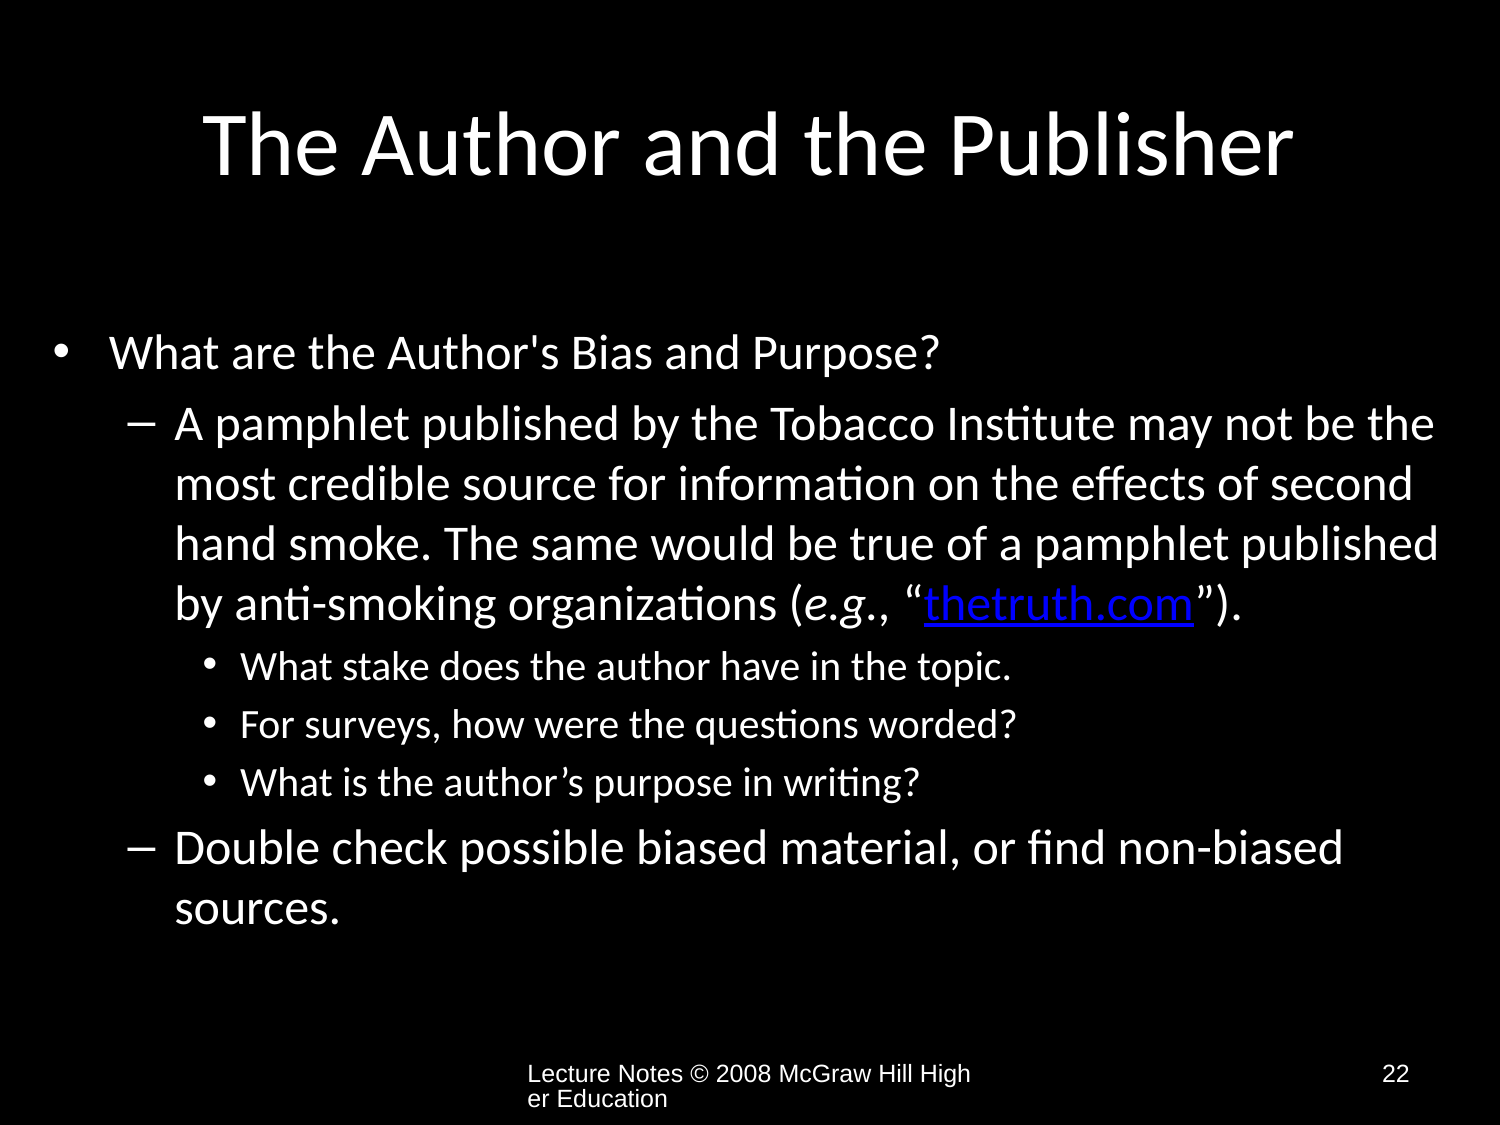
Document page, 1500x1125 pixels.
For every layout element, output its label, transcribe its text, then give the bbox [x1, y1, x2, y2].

footer Lecture Notes © 2008 McGraw Hill Higher Education [512, 1042, 988, 1103]
title The Author and the Publisher [75, 45, 1425, 233]
list What are the Author's Bias and Purpose? A pamphlet published by the Tobacco Institute may not be the most credible source for information on the effects of second hand smoke. The same would be true of a pamphlet published by anti-smoking organizations (e.g., “thetruth.com”). What stake does the author have in the topic. For surveys, how were the questions worded? What is the author’s purpose in writing? Double check possible biased material, or find non-biased sources. [37, 312, 1463, 1088]
slide_number 22 [1074, 1042, 1425, 1103]
